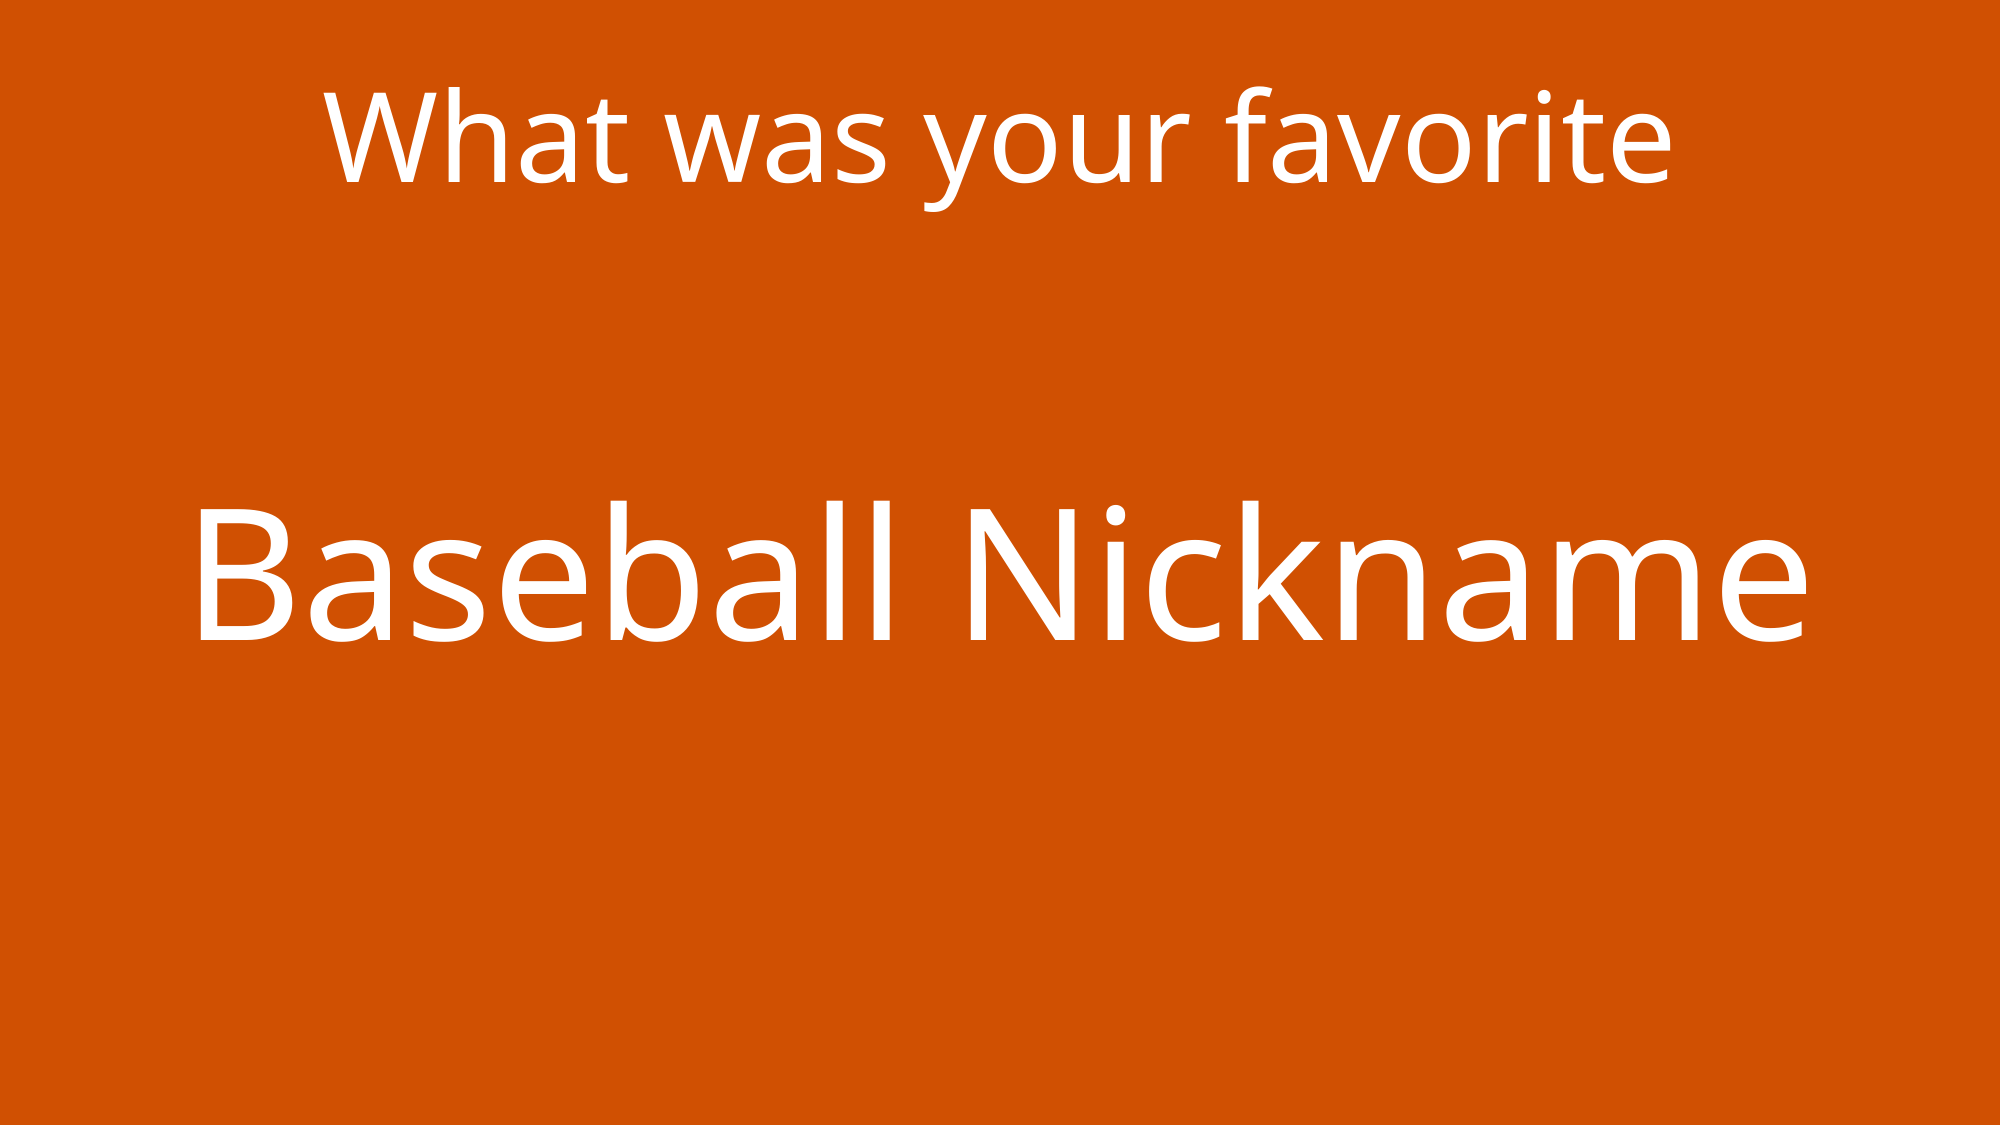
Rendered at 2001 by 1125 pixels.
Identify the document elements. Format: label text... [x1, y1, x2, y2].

text_box What was your favorite [87, 49, 1913, 260]
text_box Baseball Nickname [50, 449, 1950, 685]
